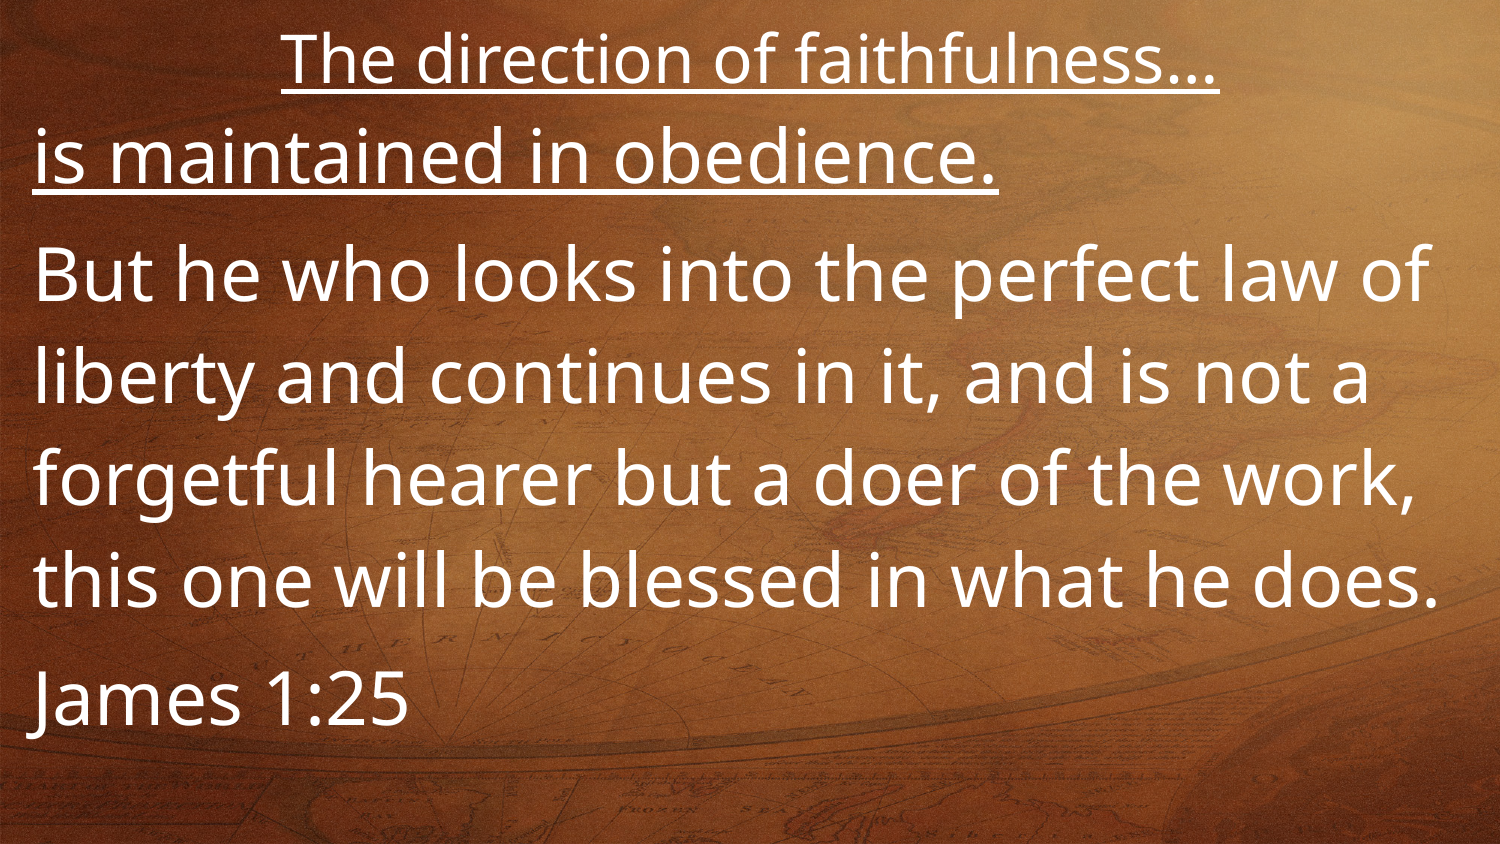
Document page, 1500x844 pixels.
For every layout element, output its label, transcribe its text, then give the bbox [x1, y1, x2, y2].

picture [0, 0, 1500, 844]
list is maintained in obedience. But he who looks into the perfect law of liberty and continues in it, and is not a forgetful hearer but a doer of the work, this one will be blessed in what he does. James 1:25 [17, 112, 1483, 831]
list The direction of faithfulness… [17, 4, 1483, 112]
